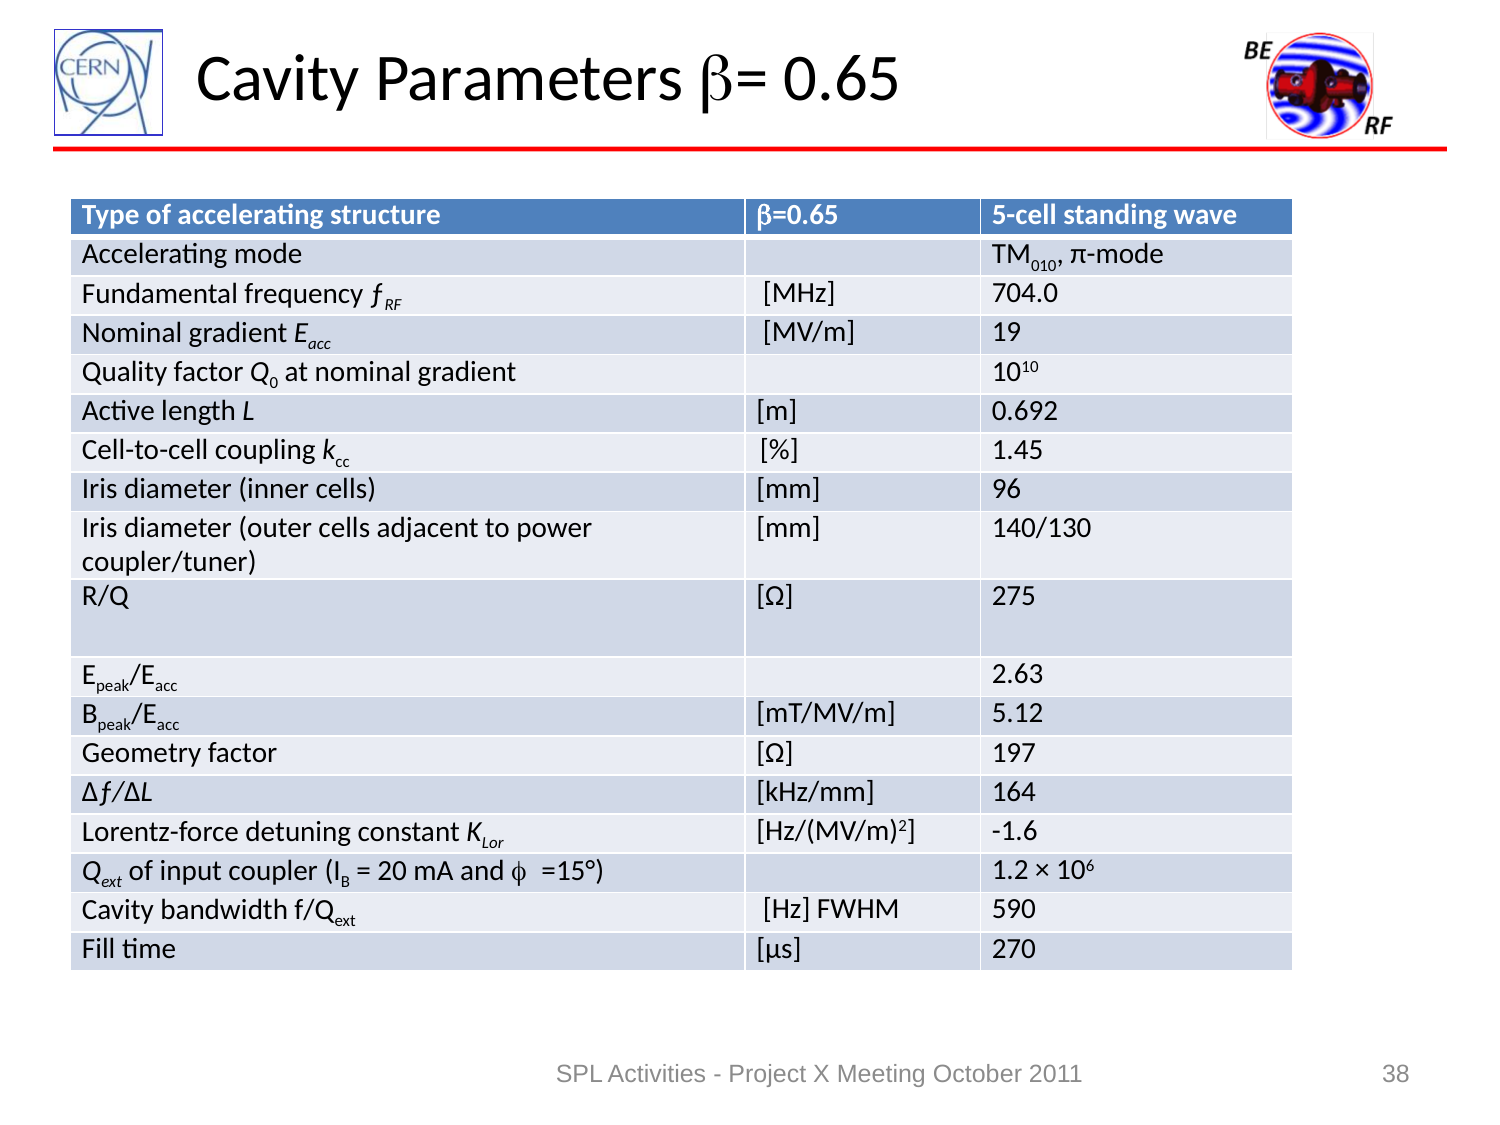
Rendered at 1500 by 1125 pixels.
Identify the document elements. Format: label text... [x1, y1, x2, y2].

slide_number 38 [1213, 1042, 1425, 1103]
table_cell Cell-to-cell coupling kcc [71, 434, 744, 471]
table_cell [Ω] [746, 580, 980, 656]
table_cell Quality factor Q0 at nominal gradient [71, 355, 744, 393]
table_cell [746, 658, 980, 696]
table_cell Epeak/Eacc [71, 658, 744, 696]
table_cell [kHz/mm] [746, 776, 980, 813]
table_cell Nominal gradient Eacc [71, 316, 744, 354]
table_cell Qext of input coupler (IB = 20 mA and f =15°) [71, 854, 744, 892]
table_header 5-cell standing wave [981, 199, 1292, 234]
table_cell 5.12 [981, 697, 1292, 735]
picture [55, 30, 162, 134]
table_cell [mm] [746, 512, 980, 578]
table_cell 1.2 × 106 [981, 854, 1292, 892]
table_cell 140/130 [981, 512, 1292, 578]
table_header Type of accelerating structure [71, 199, 744, 234]
table_cell [Hz] FWHM [746, 893, 980, 931]
table_cell [μs] [746, 933, 980, 970]
table_cell Active length L [71, 395, 744, 432]
title Cavity Parameters b= 0.65 [181, 0, 1500, 149]
table_cell Lorentz-force detuning constant KLor [71, 815, 744, 852]
table_cell [Hz/(MV/m)2] [746, 815, 980, 852]
table_cell [m] [746, 395, 980, 432]
table_cell Fill time [71, 933, 744, 970]
table_cell Iris diameter (outer cells adjacent to power coupler/tuner) [71, 512, 744, 578]
table_cell [%] [746, 434, 980, 471]
table_cell 590 [981, 893, 1292, 931]
table_cell 275 [981, 580, 1292, 656]
table_cell -1.6 [981, 815, 1292, 852]
table_cell Cavity bandwidth f/Qext [71, 893, 744, 931]
table_cell Δƒ/ΔL [71, 776, 744, 813]
table_cell Geometry factor [71, 737, 744, 774]
table_cell Bpeak/Eacc [71, 697, 744, 735]
table_cell Accelerating mode [71, 240, 744, 275]
table_cell [Ω] [746, 737, 980, 774]
table_cell 96 [981, 473, 1292, 511]
table_cell [746, 355, 980, 393]
table_cell Iris diameter (inner cells) [71, 473, 744, 511]
table_cell [mT/MV/m] [746, 697, 980, 735]
table_cell 19 [981, 316, 1292, 354]
table_cell 704.0 [981, 277, 1292, 314]
table_cell [MHz] [746, 277, 980, 314]
table_cell [746, 240, 980, 275]
table_cell R/Q [71, 580, 744, 656]
table_cell [mm] [746, 473, 980, 511]
table_cell 0.692 [981, 395, 1292, 432]
footer SPL Activities - Project X Meeting October 2011 [460, 1042, 1180, 1103]
table_cell Fundamental frequency ƒRF [71, 277, 744, 314]
table_cell 164 [981, 776, 1292, 813]
table_cell [MV/m] [746, 316, 980, 354]
table_cell TM010, π-mode [981, 240, 1292, 275]
table_cell 270 [981, 933, 1292, 970]
table_cell 197 [981, 737, 1292, 774]
table_cell 1.45 [981, 434, 1292, 471]
table_header b=0.65 [746, 199, 980, 234]
table_cell 1010 [981, 355, 1292, 393]
table_cell 2.63 [981, 658, 1292, 696]
table_cell [746, 854, 980, 892]
